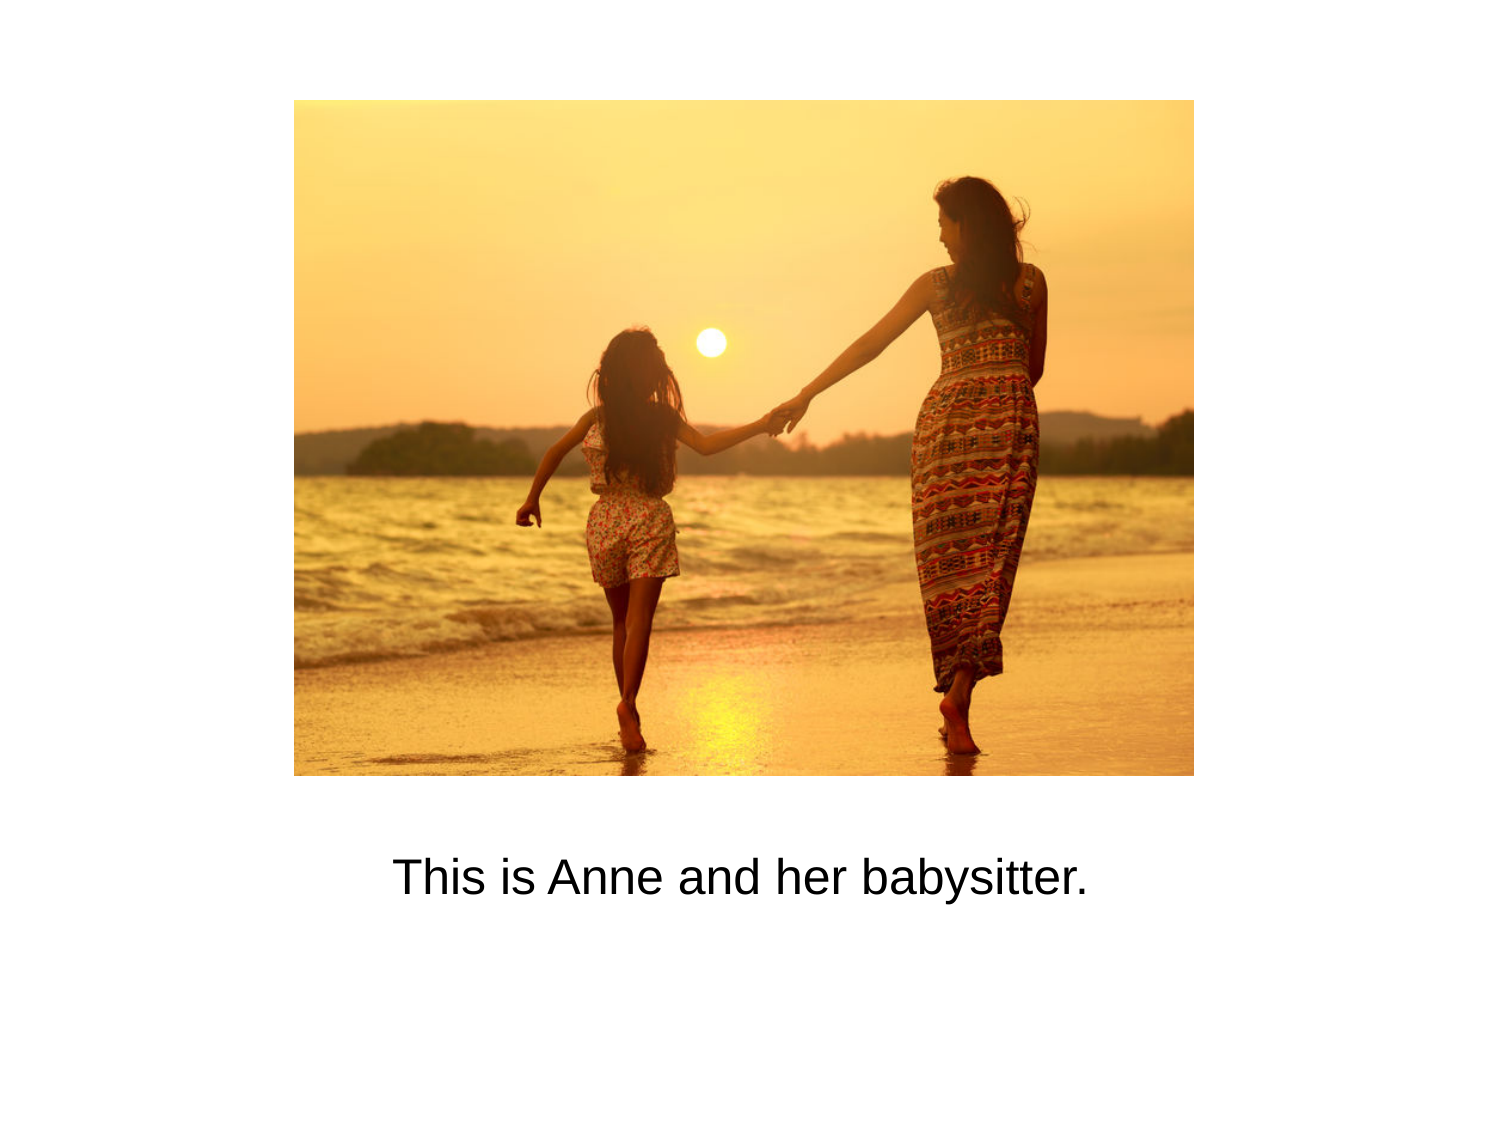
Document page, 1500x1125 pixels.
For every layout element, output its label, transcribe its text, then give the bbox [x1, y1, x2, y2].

title This is Anne and her babysitter. [294, 787, 1188, 913]
picture [293, 100, 1195, 776]
